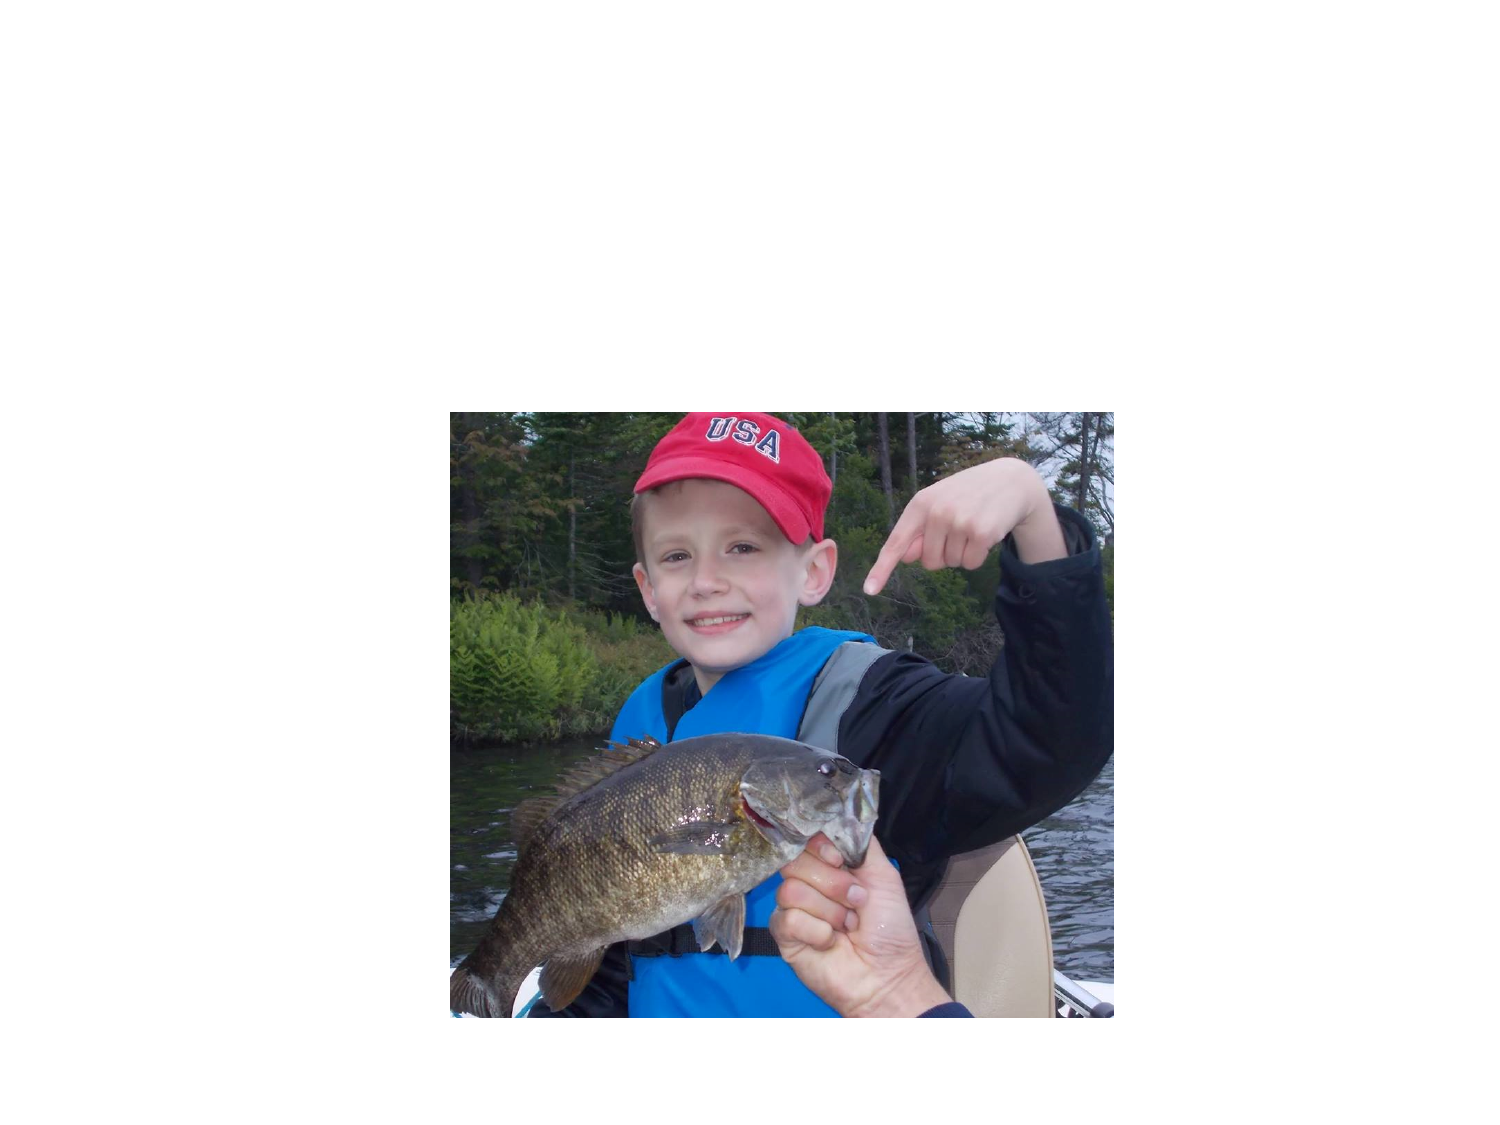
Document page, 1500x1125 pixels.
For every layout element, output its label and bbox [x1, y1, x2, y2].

picture [449, 412, 1114, 1018]
